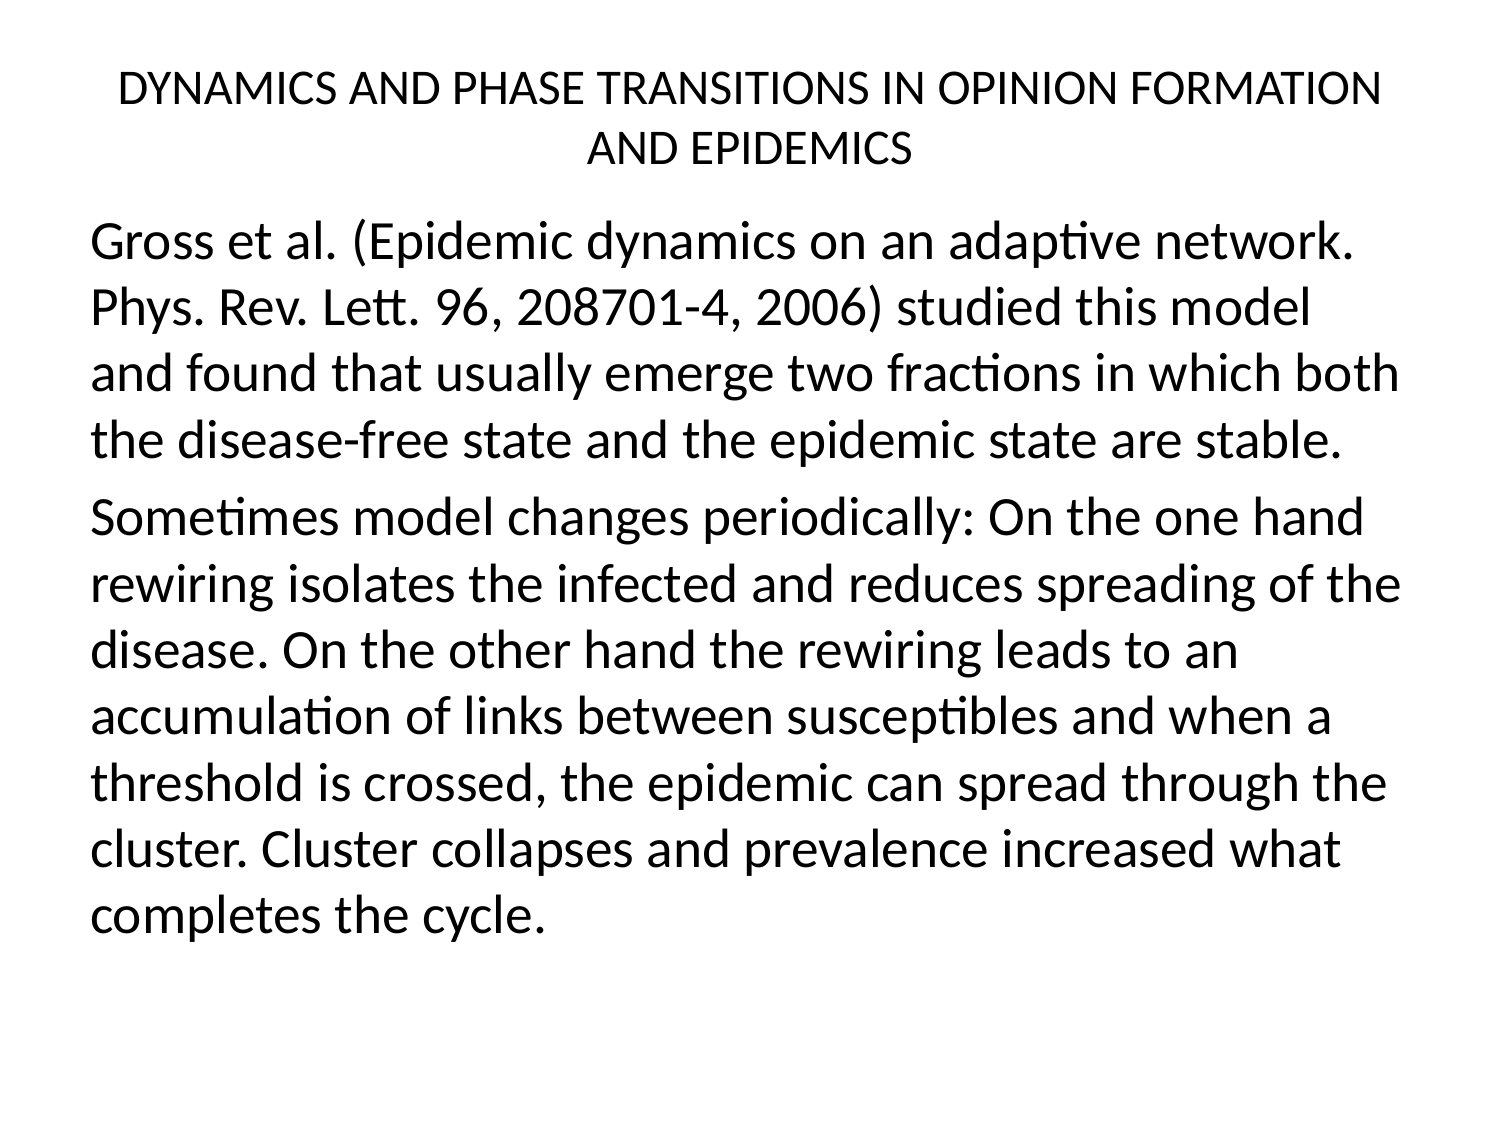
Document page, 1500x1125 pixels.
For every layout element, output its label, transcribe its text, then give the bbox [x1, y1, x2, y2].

list Gross et al. (Epidemic dynamics on an adaptive network. Phys. Rev. Lett. 96, 208701-4, 2006) studied this model and found that usually emerge two fractions in which both the disease-free state and the epidemic state are stable. Sometimes model changes periodically: On the one hand rewiring isolates the infected and reduces spreading of the disease. On the other hand the rewiring leads to an accumulation of links between susceptibles and when a threshold is crossed, the epidemic can spread through the cluster. Cluster collapses and prevalence increased what completes the cycle. [75, 196, 1425, 1005]
title DYNAMICS AND PHASE TRANSITIONS IN OPINION FORMATION AND EPIDEMICS [75, 45, 1425, 185]
